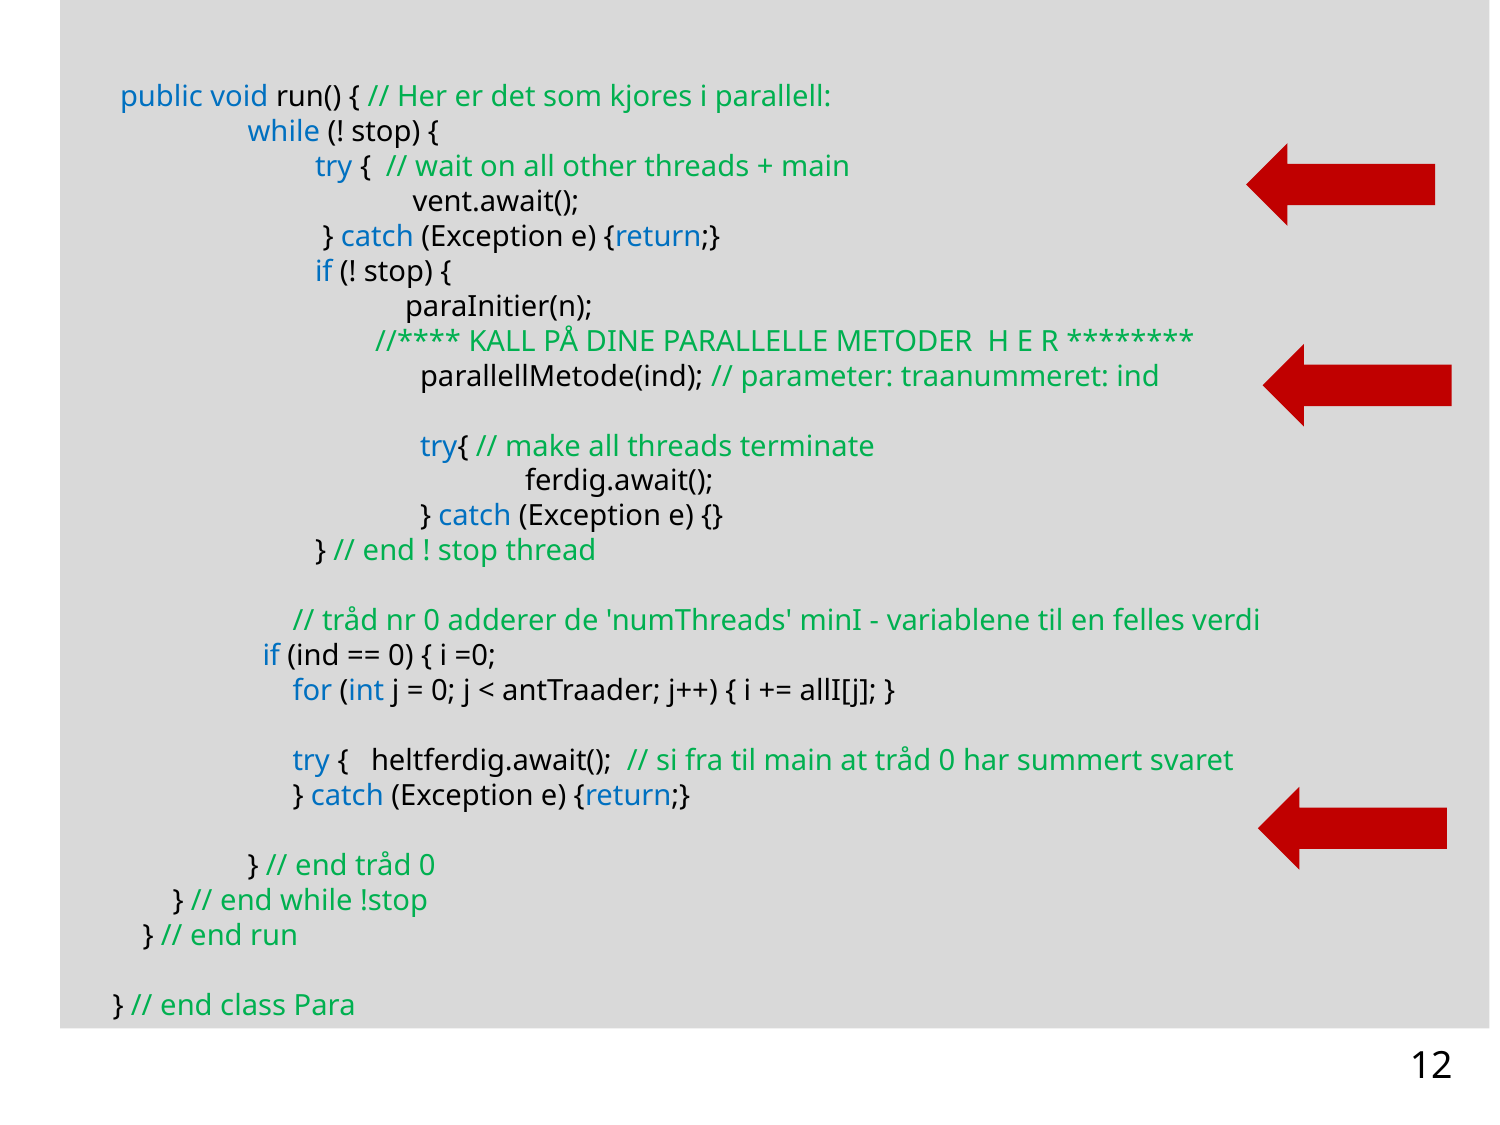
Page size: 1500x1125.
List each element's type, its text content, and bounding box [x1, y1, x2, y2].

text_box [1257, 786, 1447, 870]
text_box public void run() { // Her er det som kjores i parallell: while (! stop) { try { // wait on all other threads + main vent.await(); } catch (Exception e) {return;} if (! stop) { paraInitier(n); //**** KALL PÅ DINE PARALLELLE METODER H E R ******** parallellMetode(ind); // parameter: traanummeret: ind try{ // make all threads terminate ferdig.await(); } catch (Exception e) {} } // end ! stop thread // tråd nr 0 adderer de 'numThreads' minI - variablene til en felles verdi if (ind == 0) { i =0; for (int j = 0; j < antTraader; j++) { i += allI[j]; } try { heltferdig.await(); // si fra til main at tråd 0 har summert svaret } catch (Exception e) {return;} } // end tråd 0 } // end while !stop } // end run } // end class Para [60, 0, 1490, 1029]
slide_number 12 [1154, 1029, 1468, 1100]
text_box [1262, 343, 1452, 427]
text_box [1246, 143, 1436, 226]
